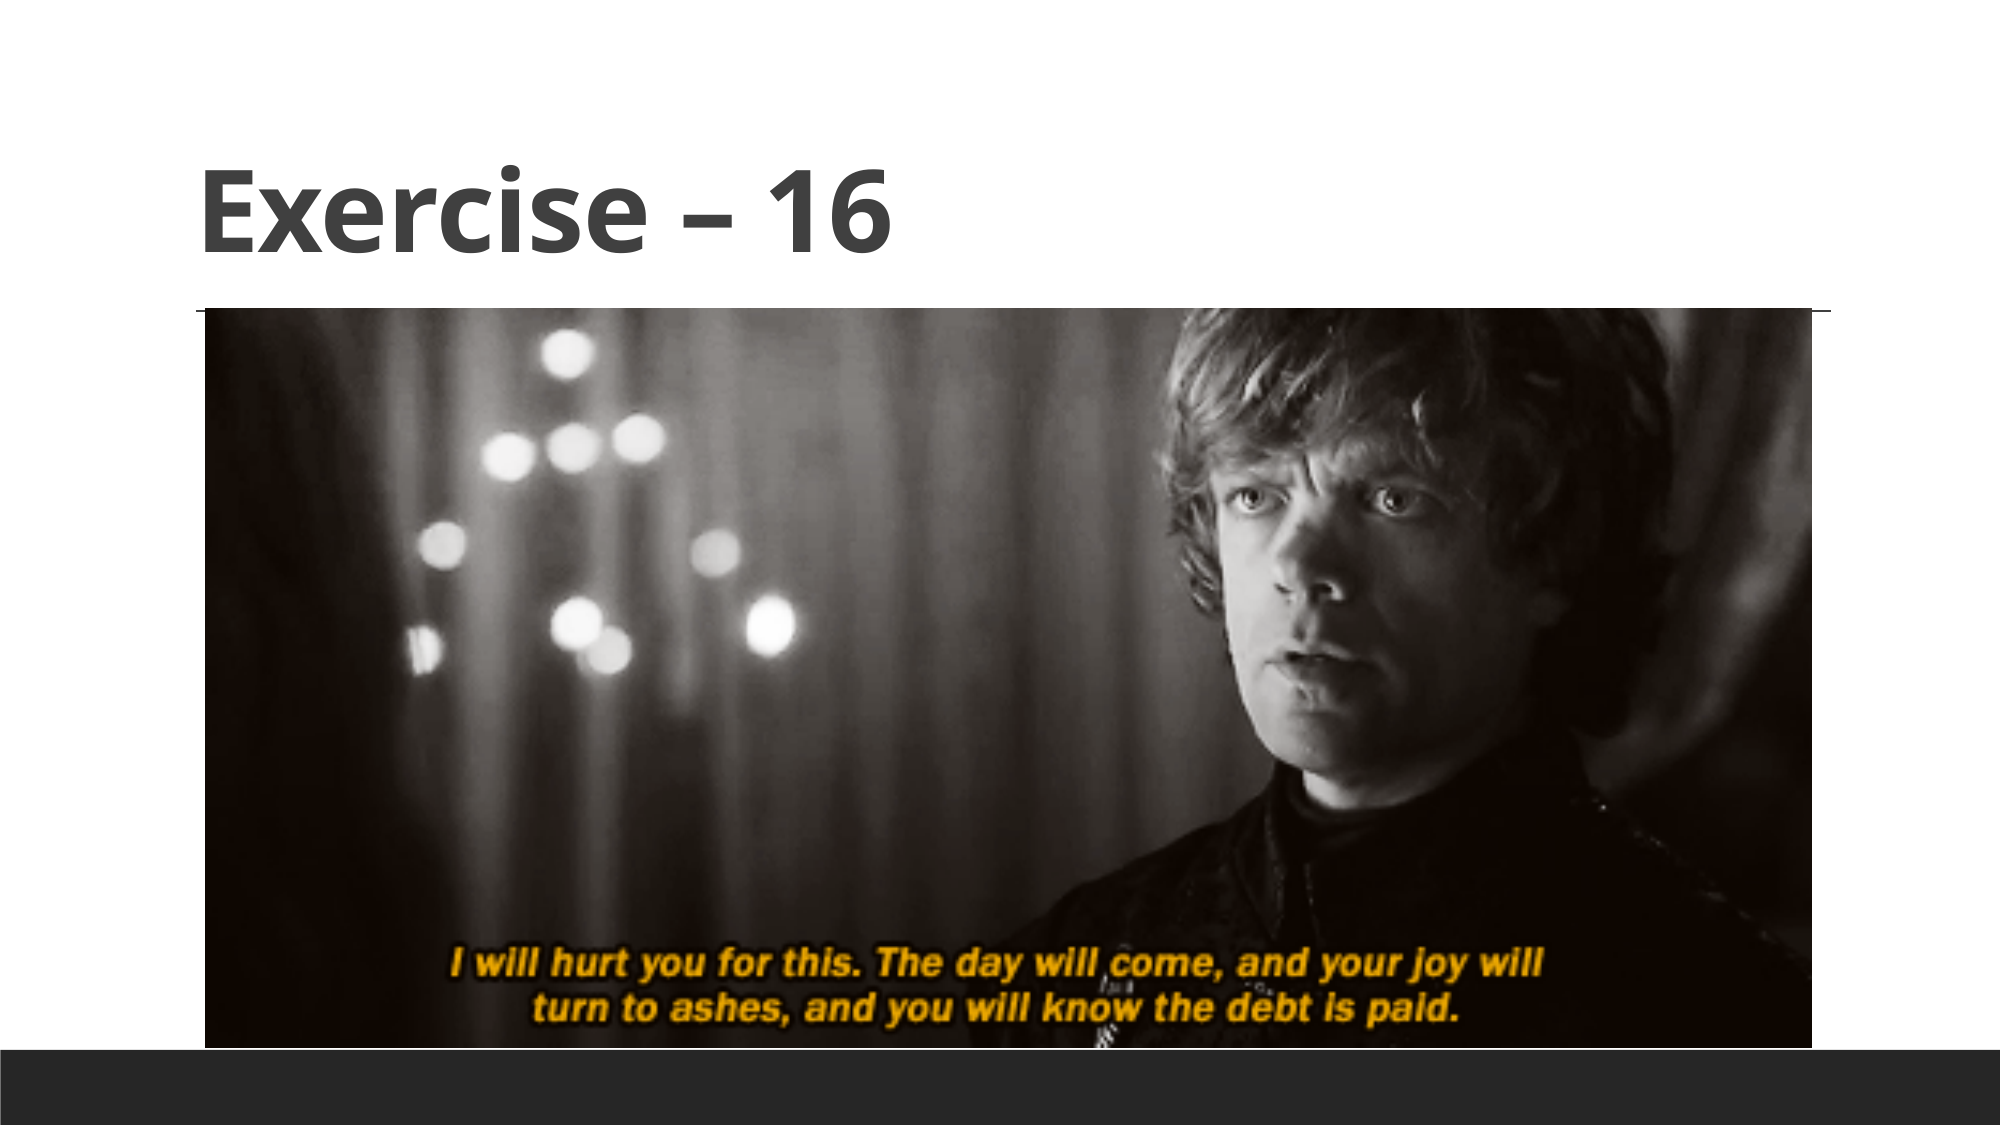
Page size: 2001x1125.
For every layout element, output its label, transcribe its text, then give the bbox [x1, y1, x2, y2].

title Exercise – 16 [180, 47, 1830, 285]
picture [204, 308, 1812, 1049]
